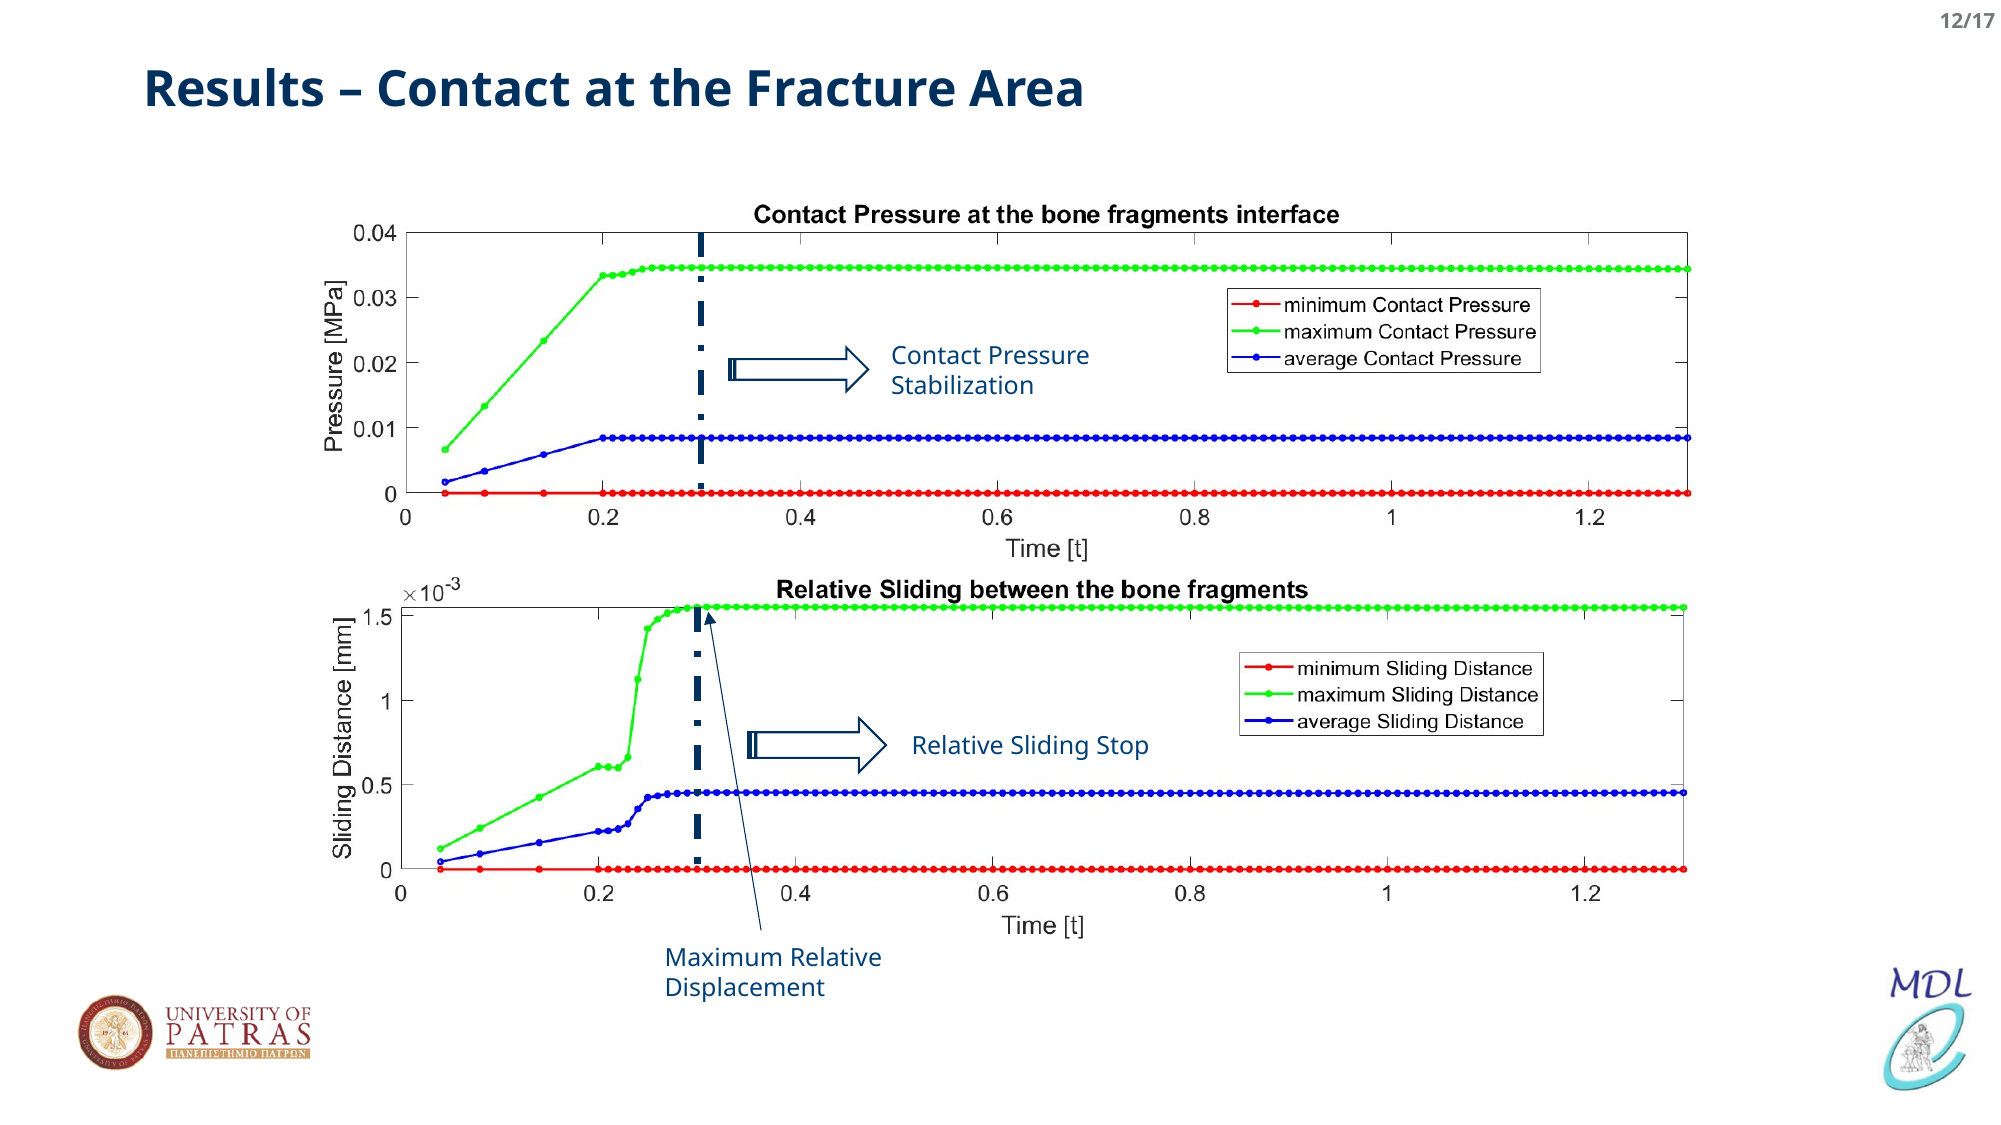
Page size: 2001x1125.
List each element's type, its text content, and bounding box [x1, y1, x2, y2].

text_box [708, 611, 762, 931]
text_box 12/17 [1924, 0, 2000, 40]
picture [321, 569, 1696, 939]
picture [321, 194, 1696, 562]
picture [1879, 967, 1976, 1094]
title Results – Contact at the Fracture Area [143, 56, 1880, 169]
picture [63, 983, 322, 1078]
